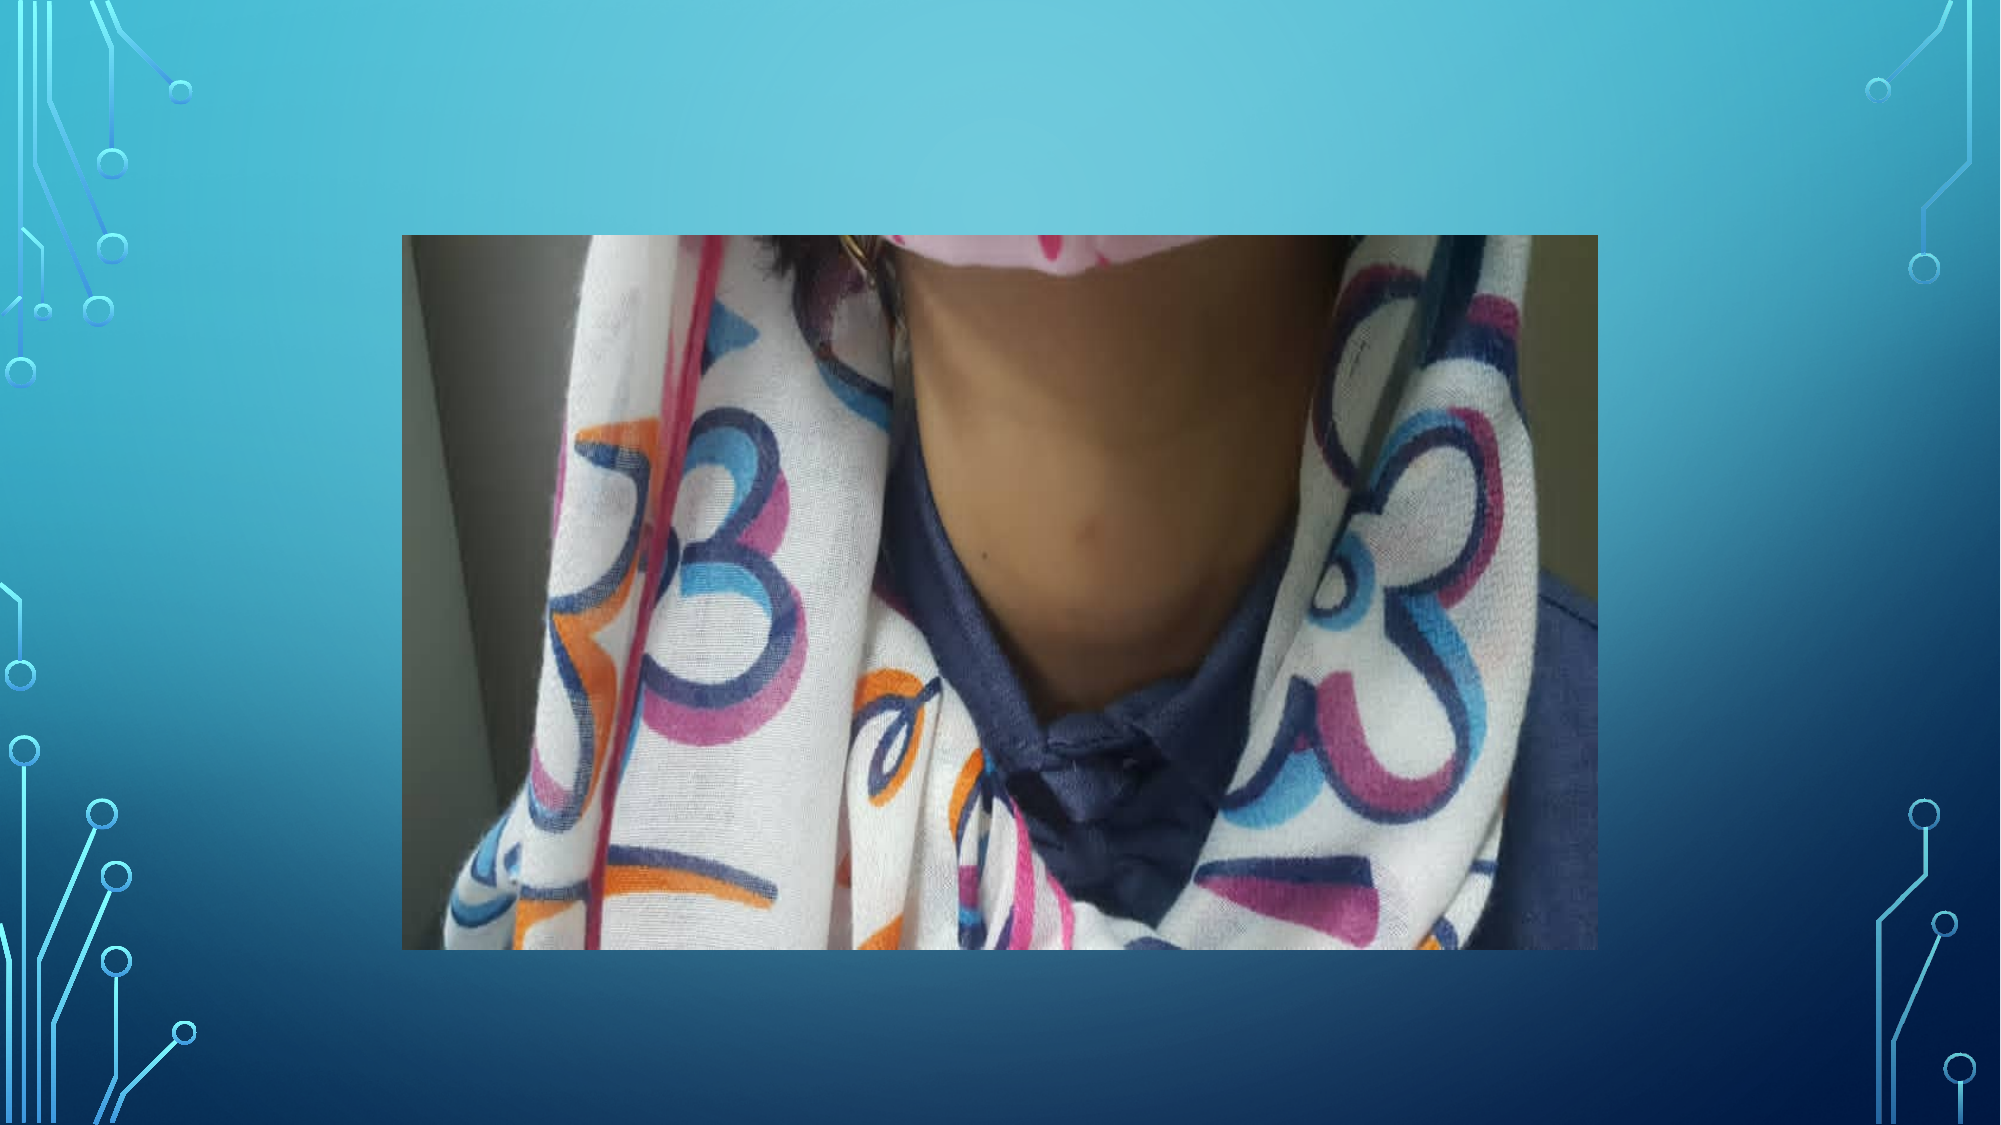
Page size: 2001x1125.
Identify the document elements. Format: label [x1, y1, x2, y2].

list [401, 235, 1598, 951]
